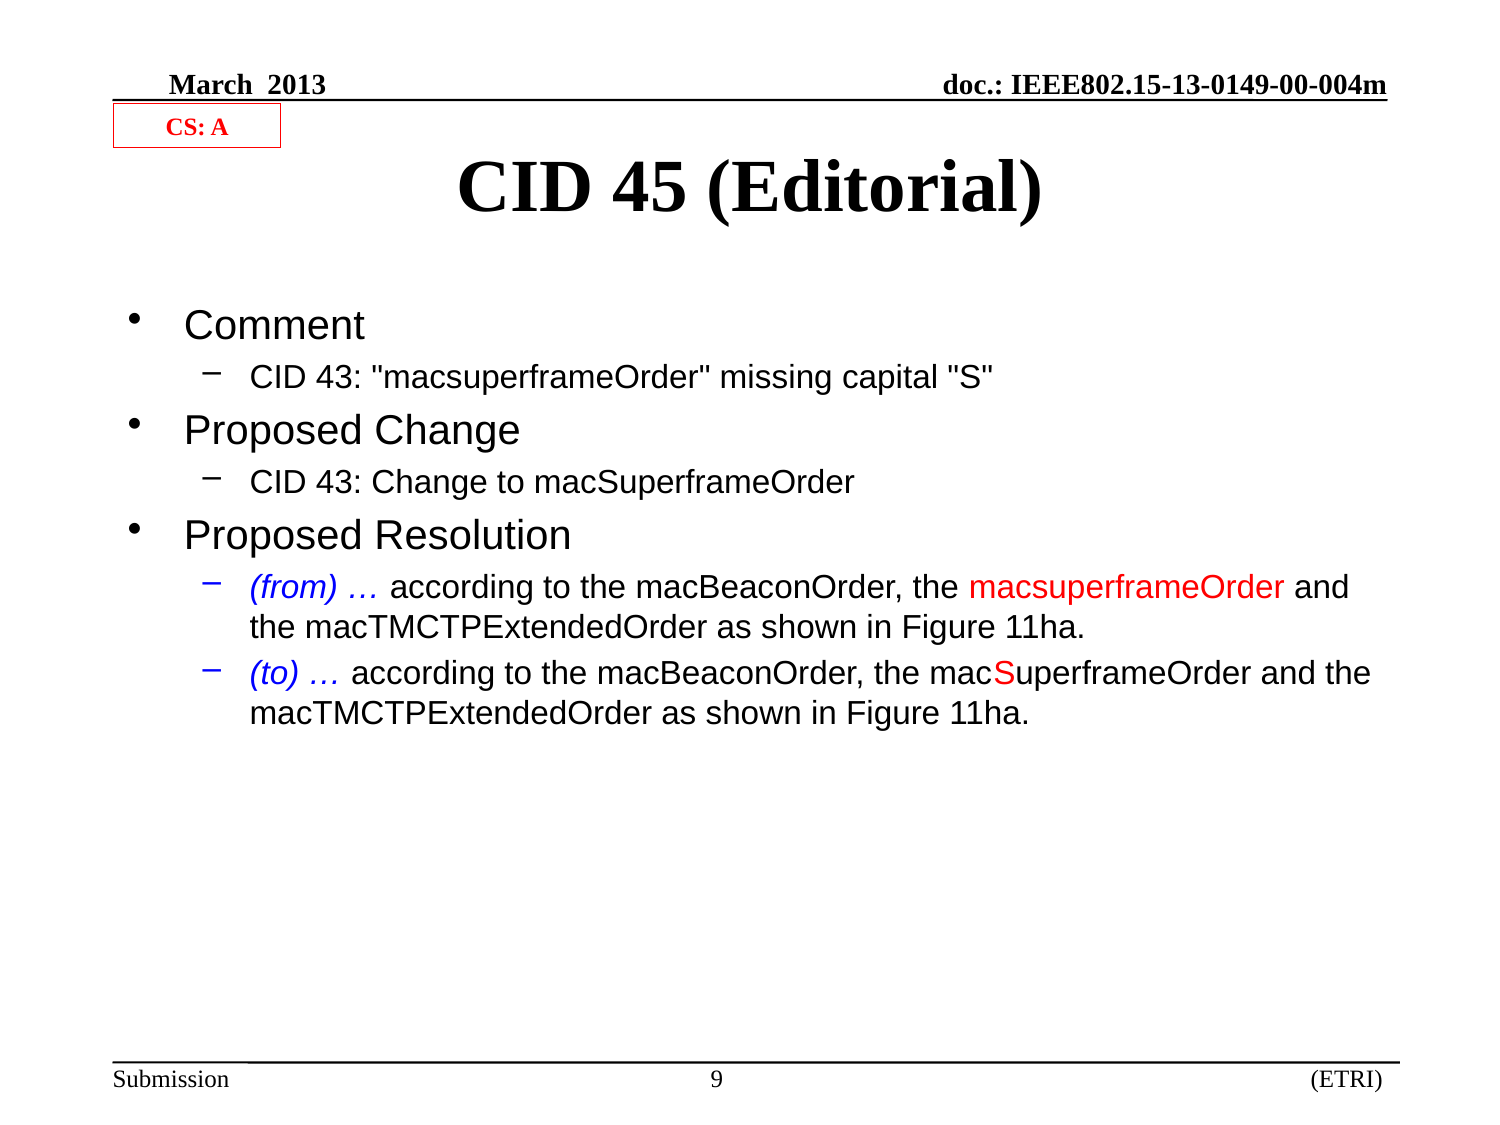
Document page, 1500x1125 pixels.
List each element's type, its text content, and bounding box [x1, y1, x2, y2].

text_box CS: A [113, 103, 281, 148]
title CID 45 (Editorial) [112, 125, 1388, 268]
list Comment CID 43: "macsuperframeOrder" missing capital "S" Proposed Change CID 43: Change to macSuperframeOrder Proposed Resolution (from) … according to the macBeaconOrder, the macsuperframeOrder and the macTMCTPExtendedOrder as shown in Figure 11ha. (to) … according to the macBeaconOrder, the macSuperframeOrder and the macTMCTPExtendedOrder as shown in Figure 11ha. [112, 290, 1412, 1001]
